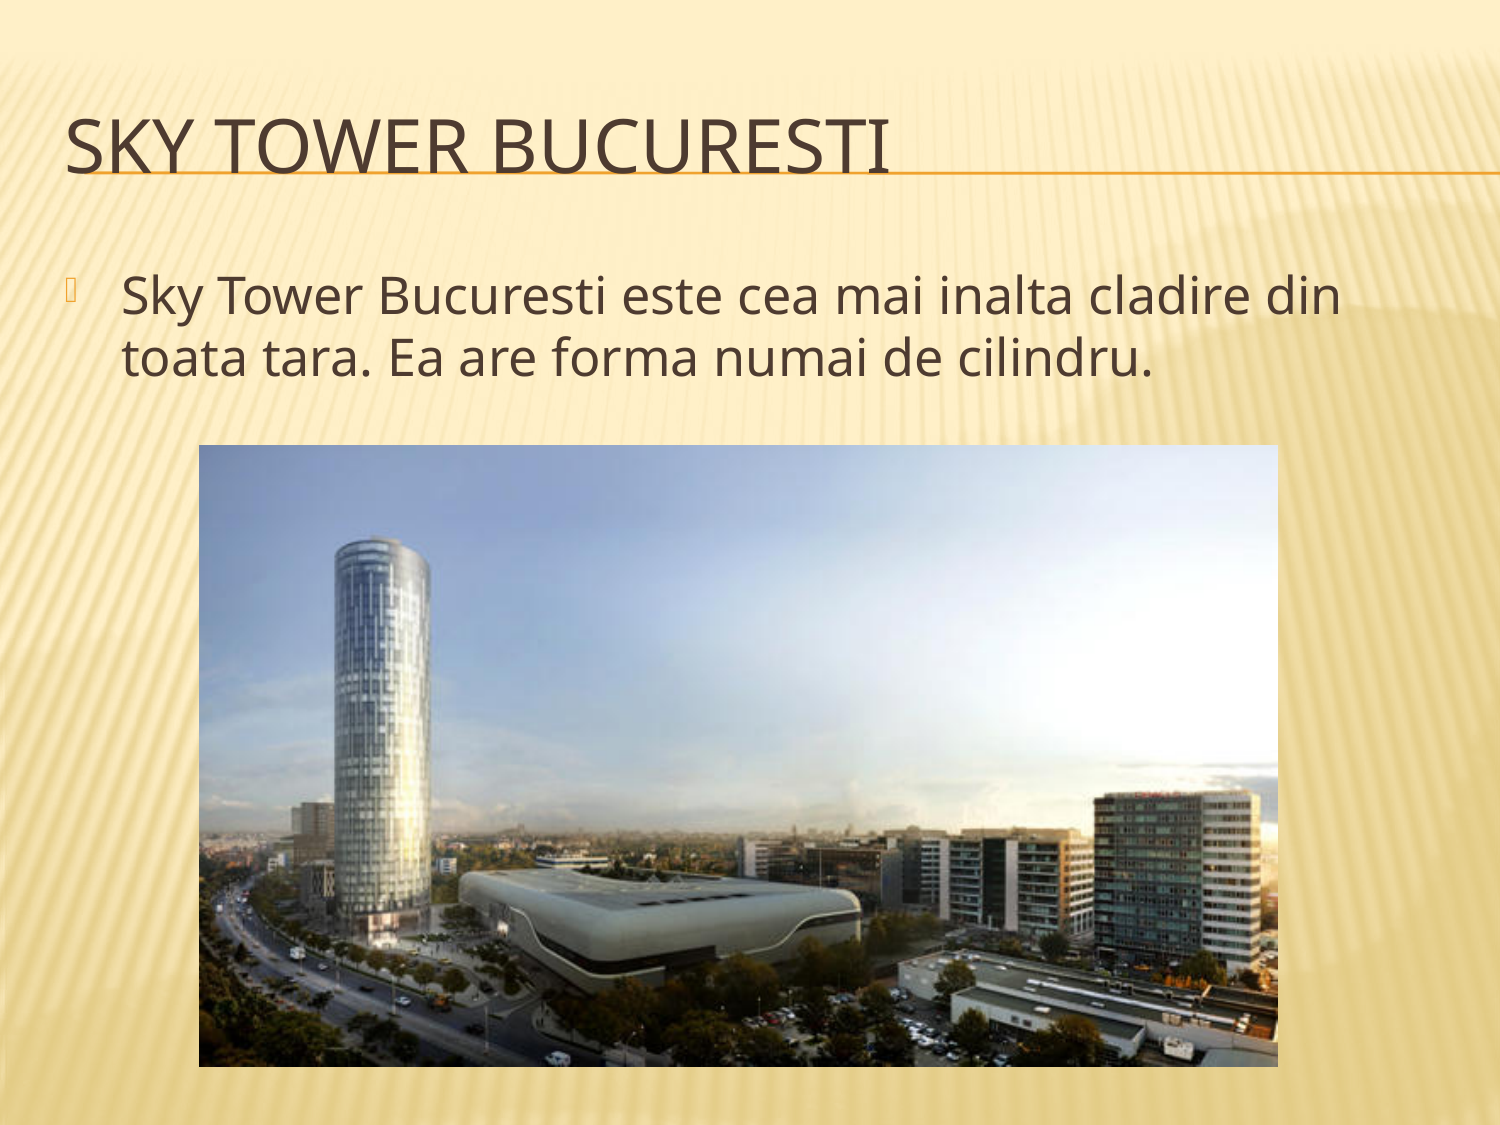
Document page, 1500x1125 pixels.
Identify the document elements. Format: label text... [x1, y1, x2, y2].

picture [198, 445, 1278, 1067]
title Sky Tower bucuresti [50, 75, 1475, 213]
list Sky Tower Bucuresti este cea mai inalta cladire din toata tara. Ea are forma numai de cilindru. [50, 254, 1475, 998]
